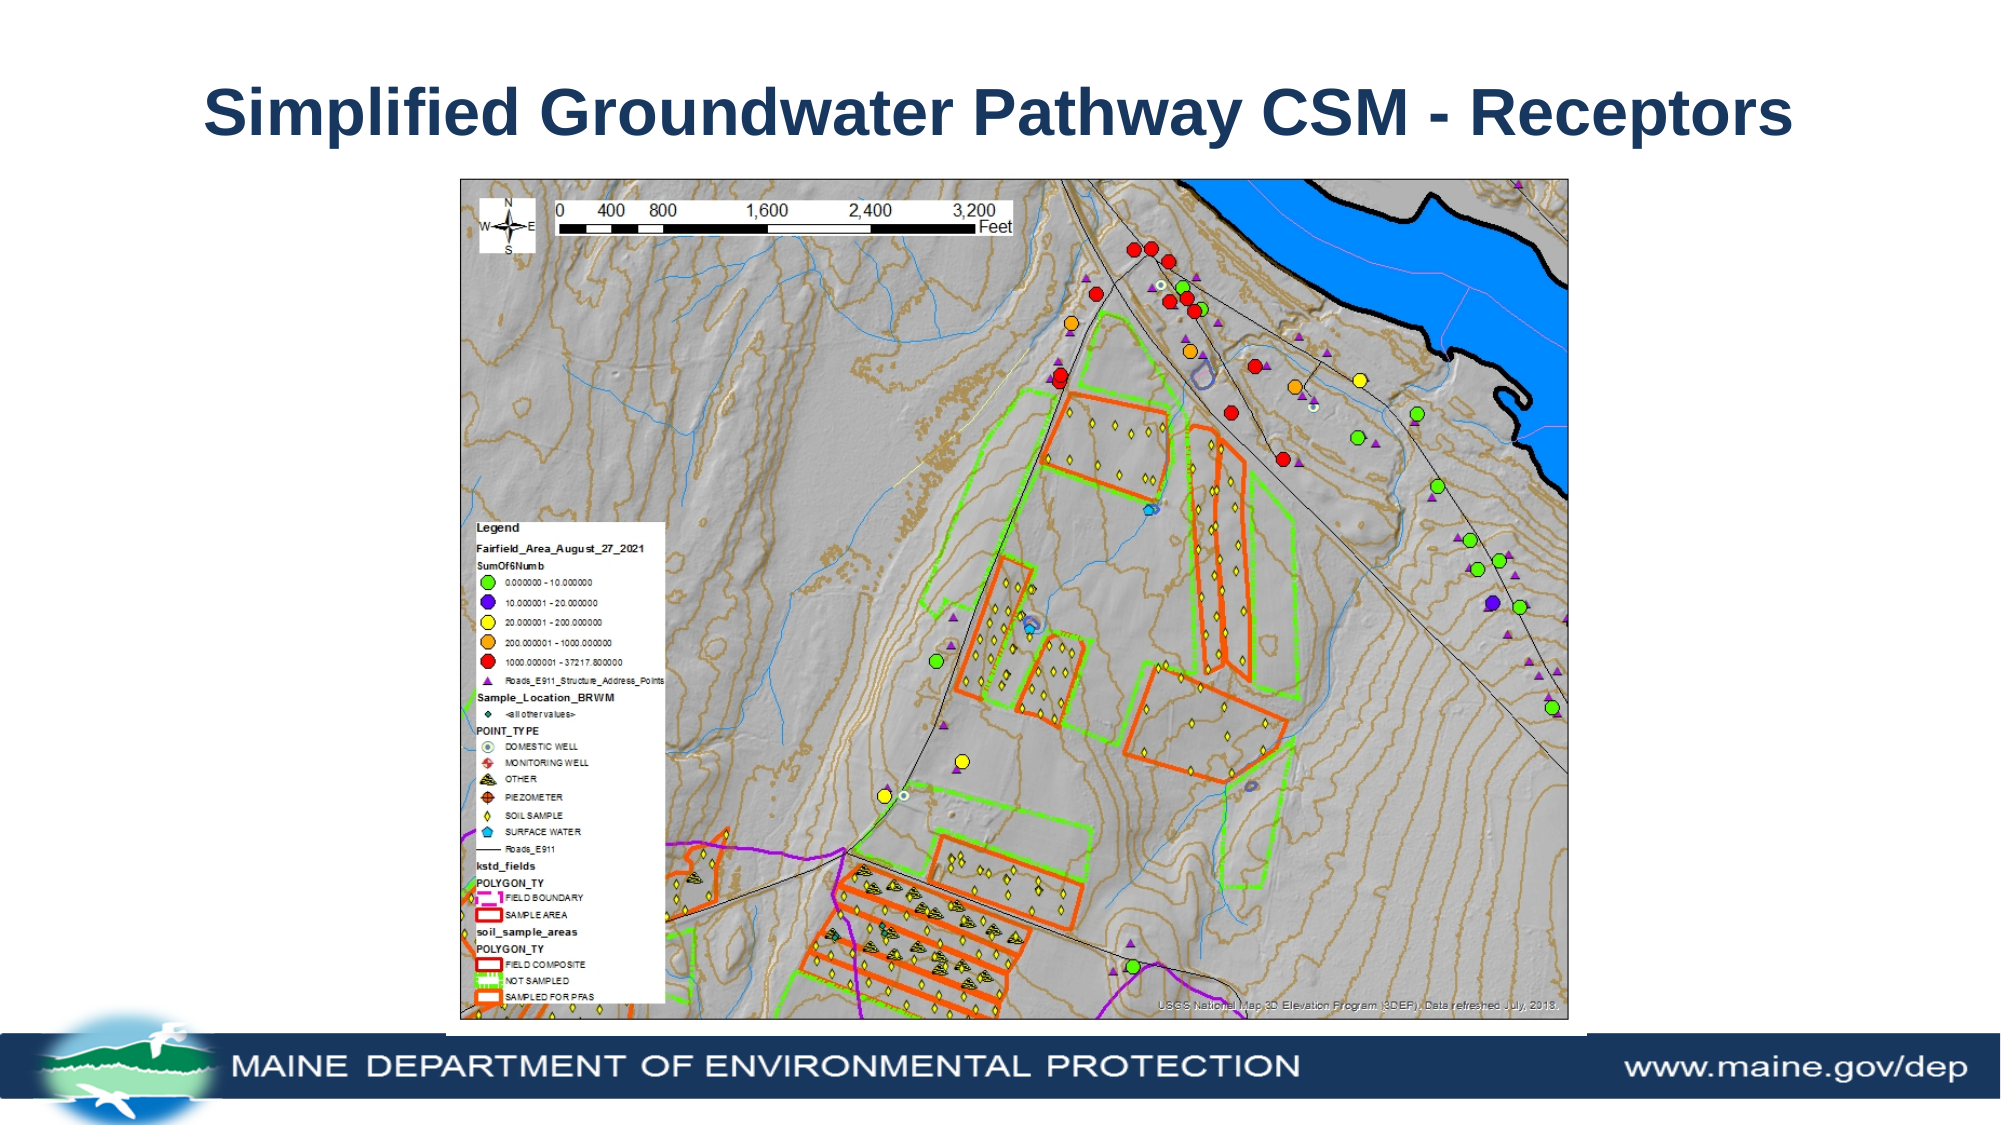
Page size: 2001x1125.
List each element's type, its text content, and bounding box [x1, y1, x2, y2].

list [446, 154, 1587, 1036]
picture [0, 999, 2001, 1125]
title Simplified Groundwater Pathway CSM - Receptors [99, 37, 1900, 181]
